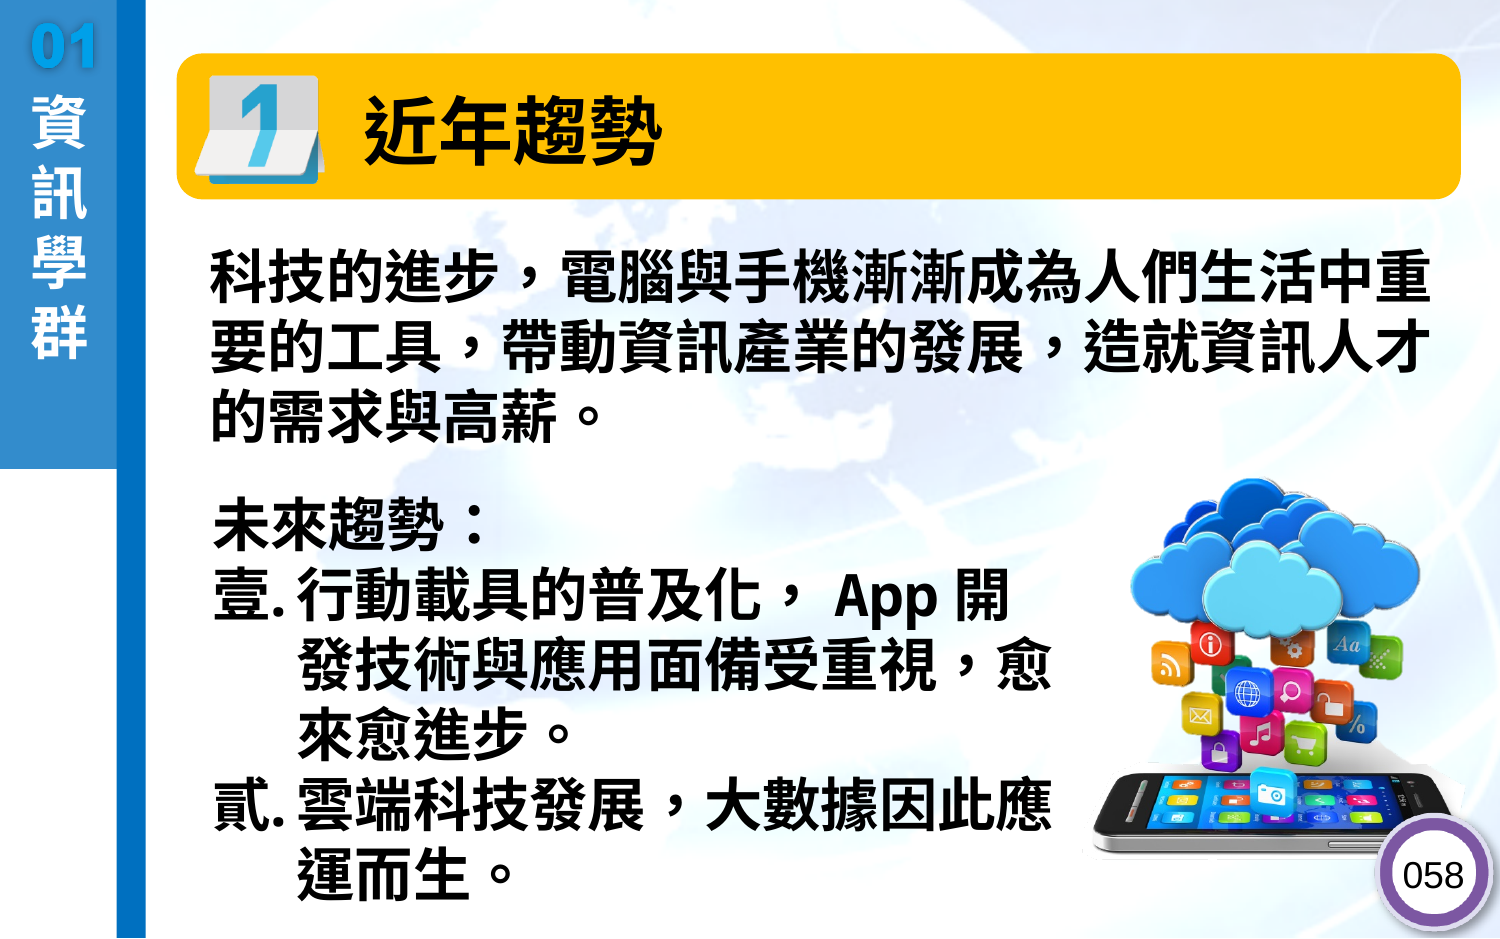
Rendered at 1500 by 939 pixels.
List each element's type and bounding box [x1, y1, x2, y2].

picture [147, 0, 1500, 938]
picture [29, 14, 102, 80]
text_box [0, 0, 147, 938]
text_box [1365, 802, 1500, 938]
